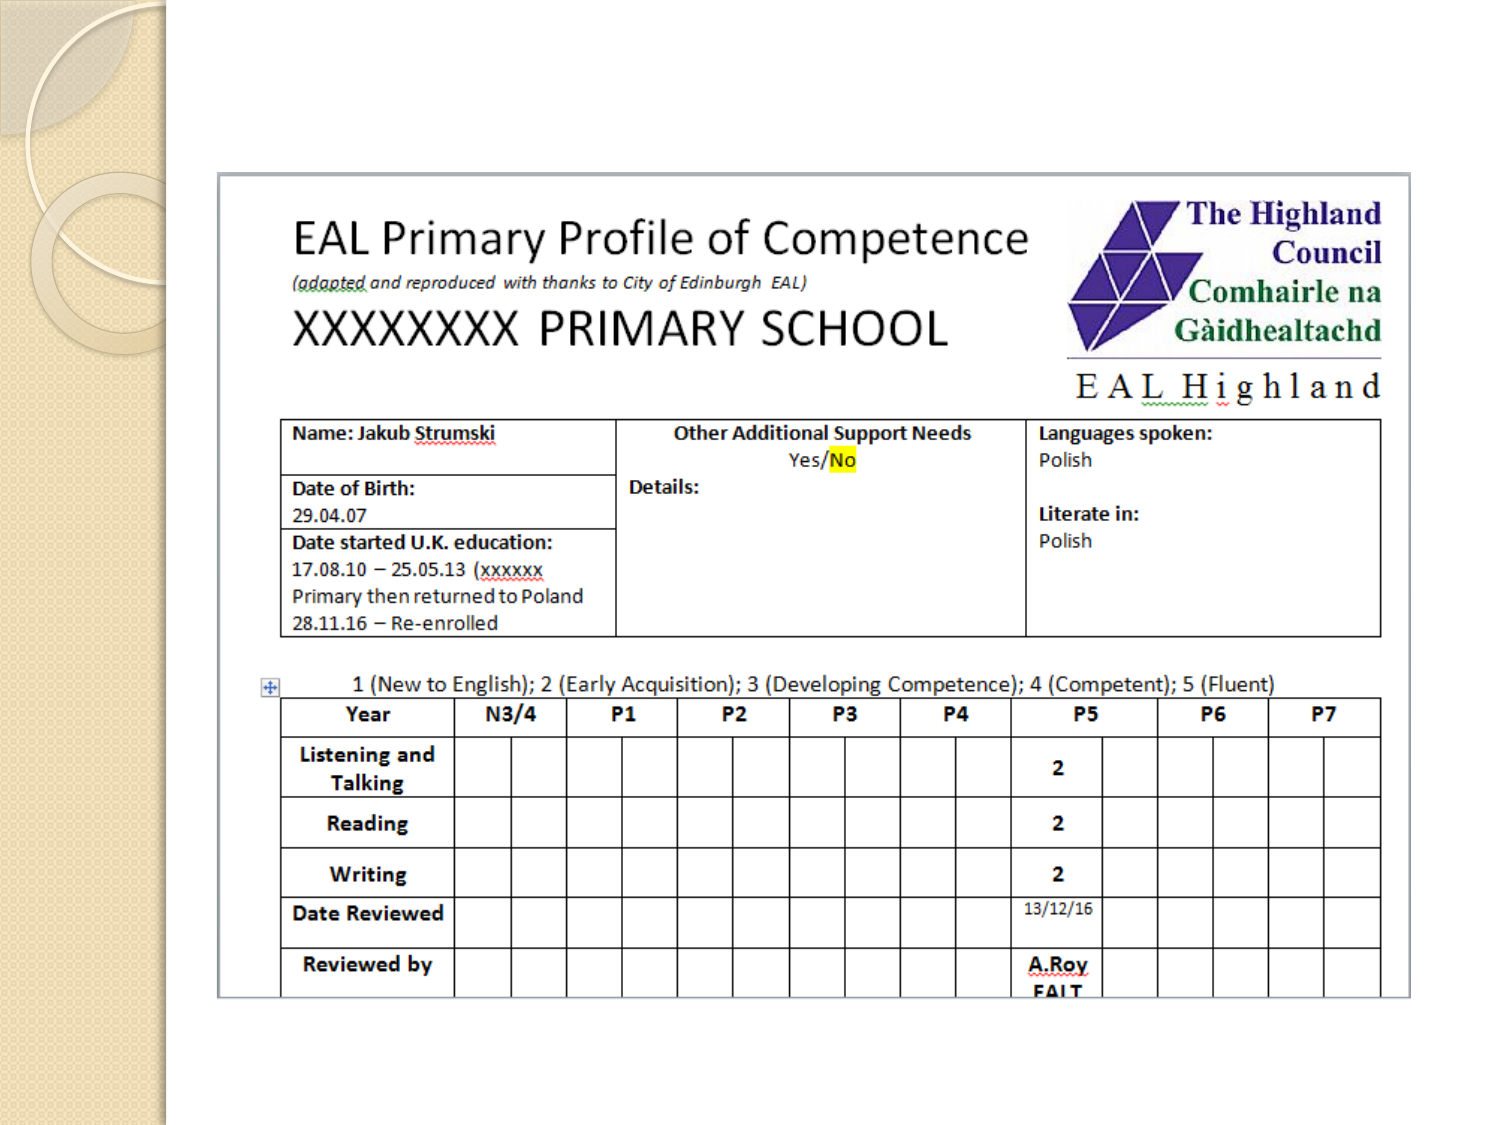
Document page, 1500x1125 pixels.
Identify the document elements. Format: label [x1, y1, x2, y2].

picture [216, 172, 1412, 1000]
